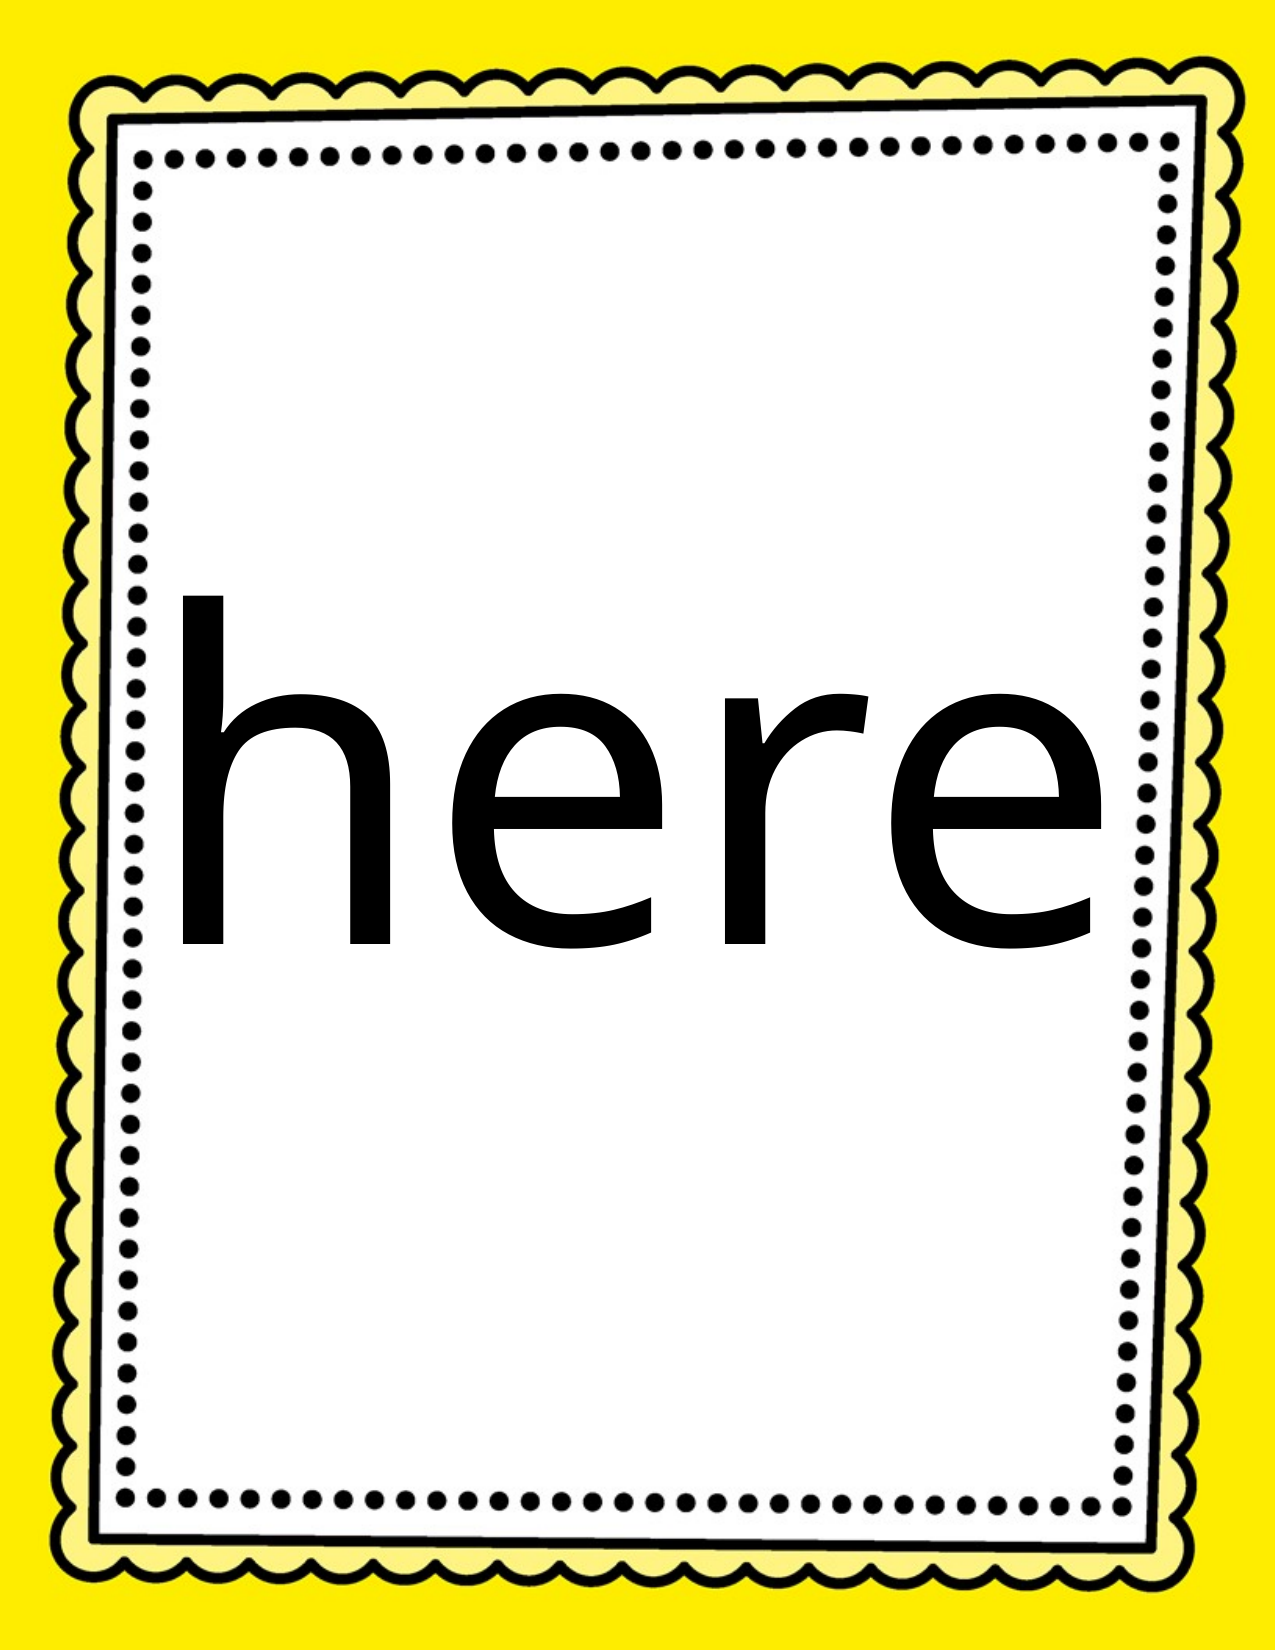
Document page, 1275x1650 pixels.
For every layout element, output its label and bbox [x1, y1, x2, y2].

list [0, 0, 1275, 1650]
